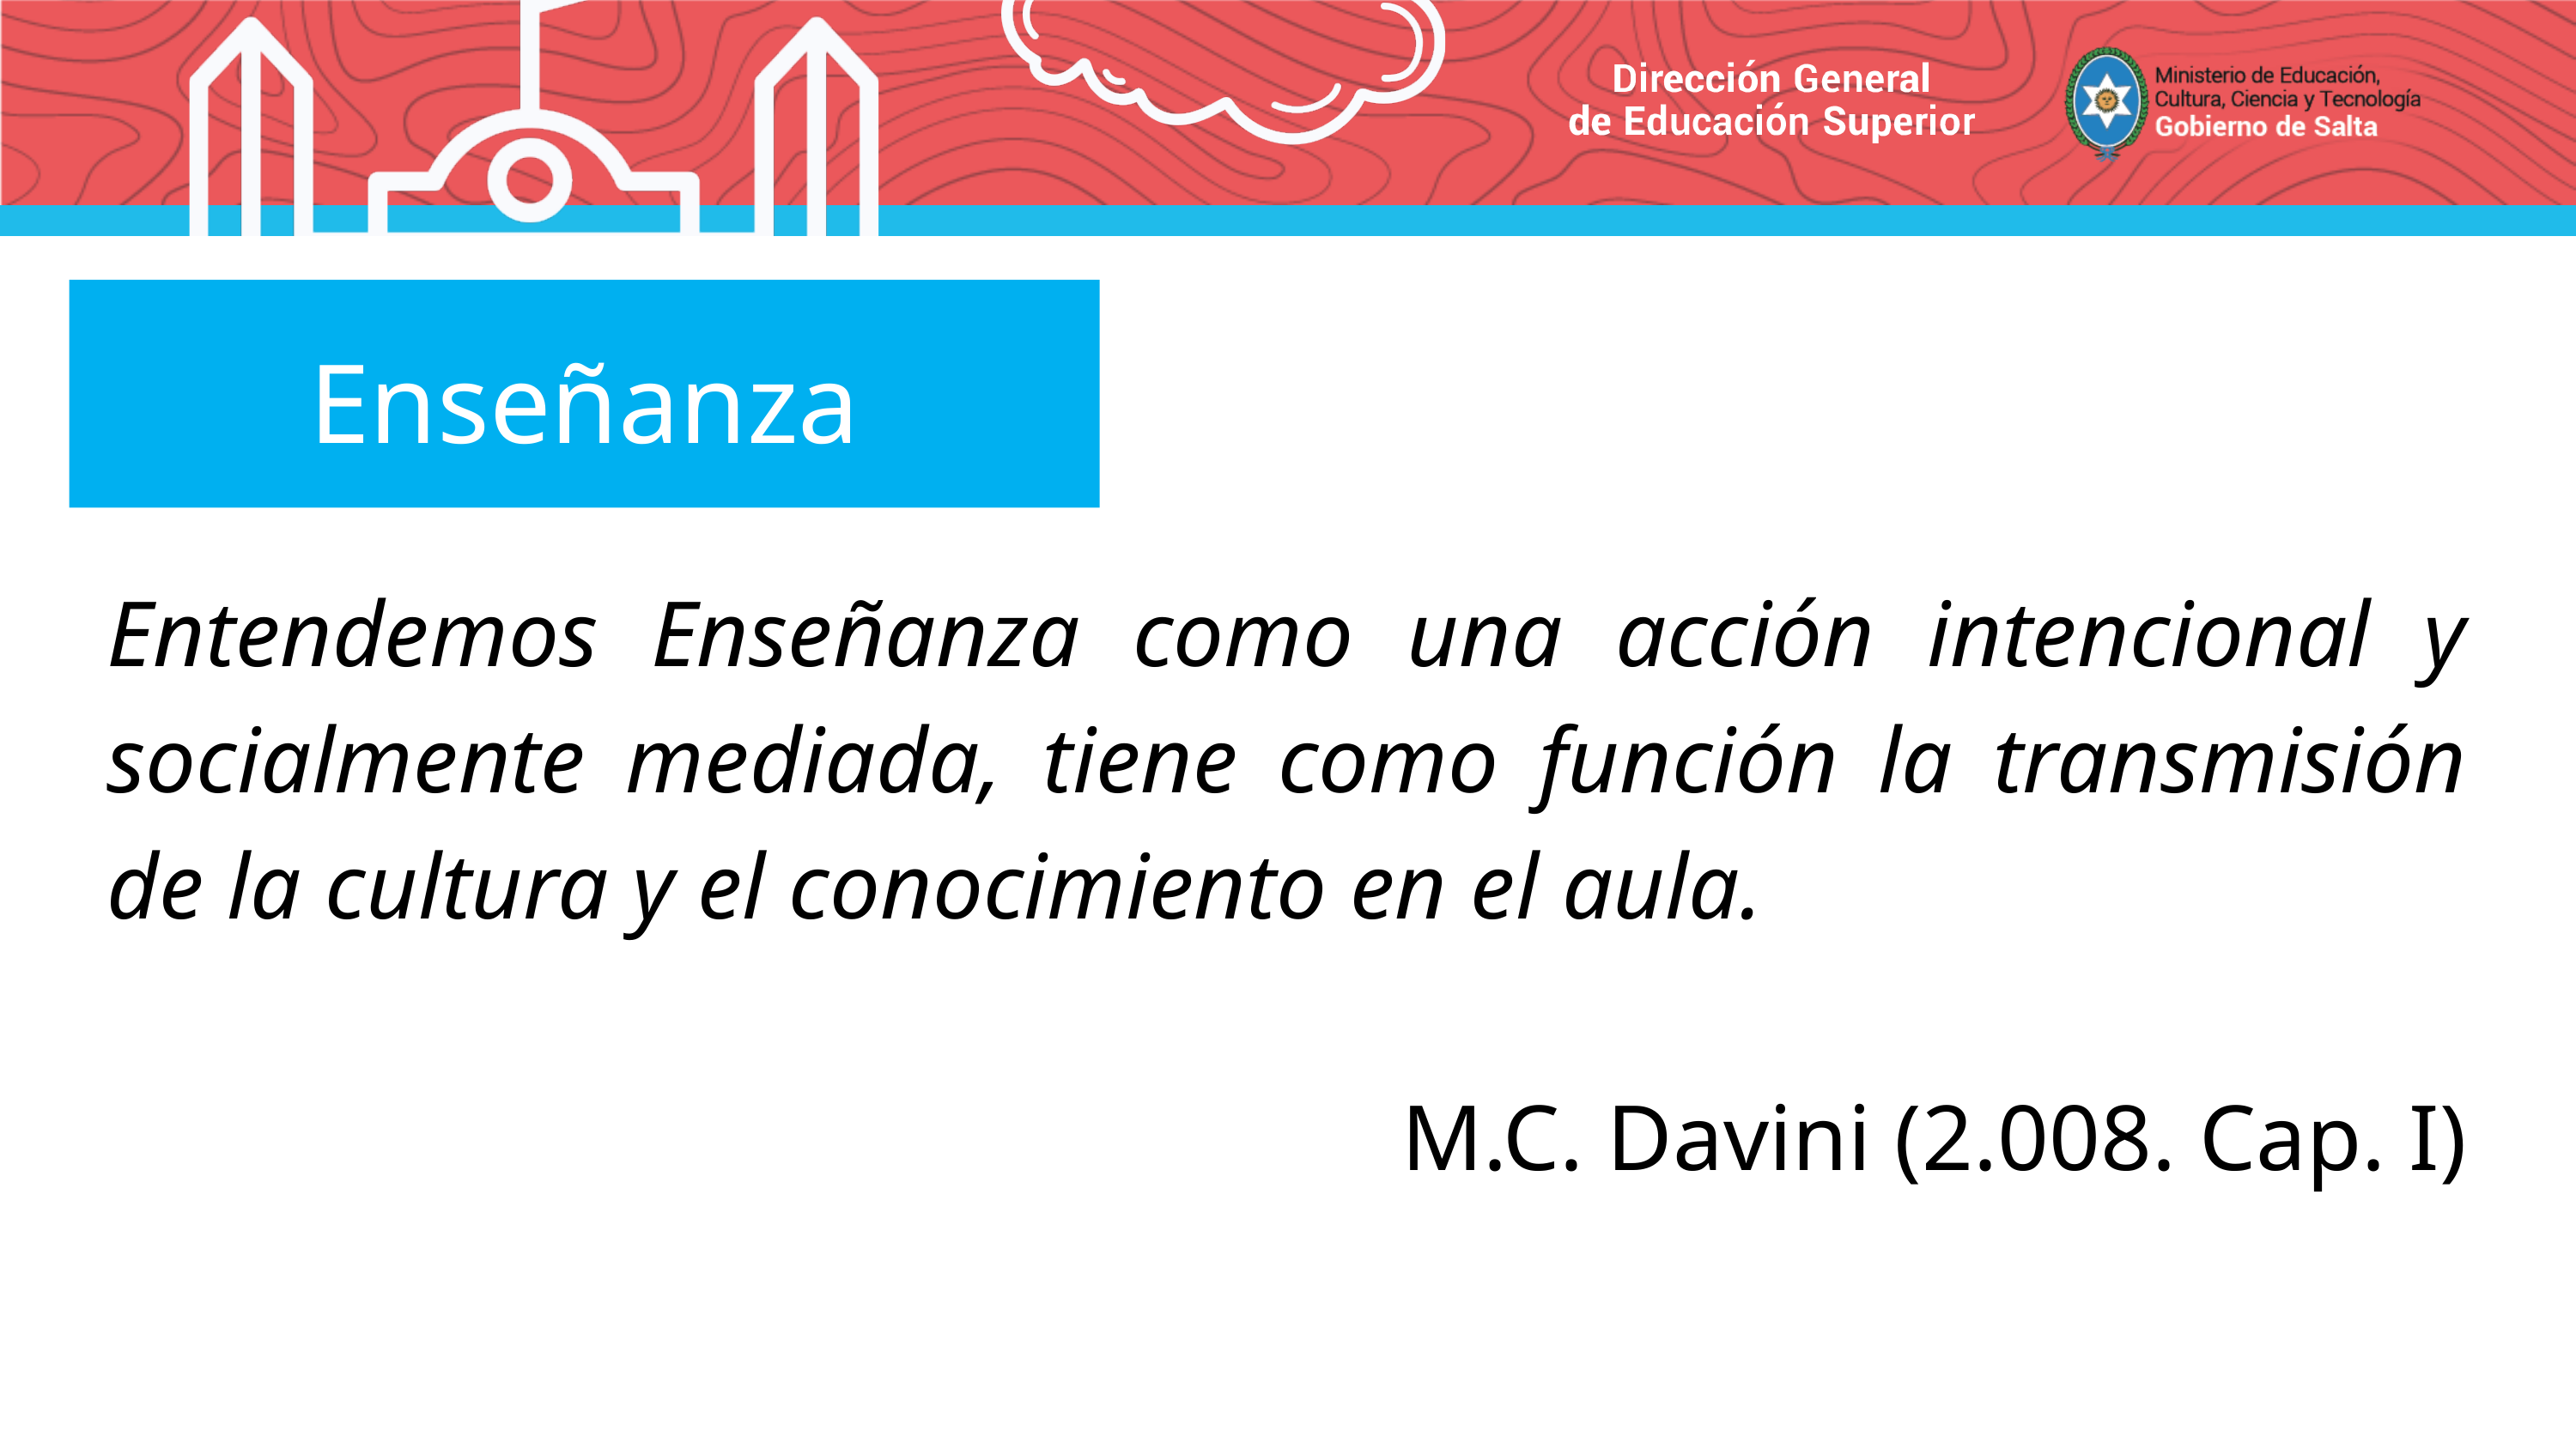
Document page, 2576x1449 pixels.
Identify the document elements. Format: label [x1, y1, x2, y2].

text_box [0, 0, 2576, 1449]
